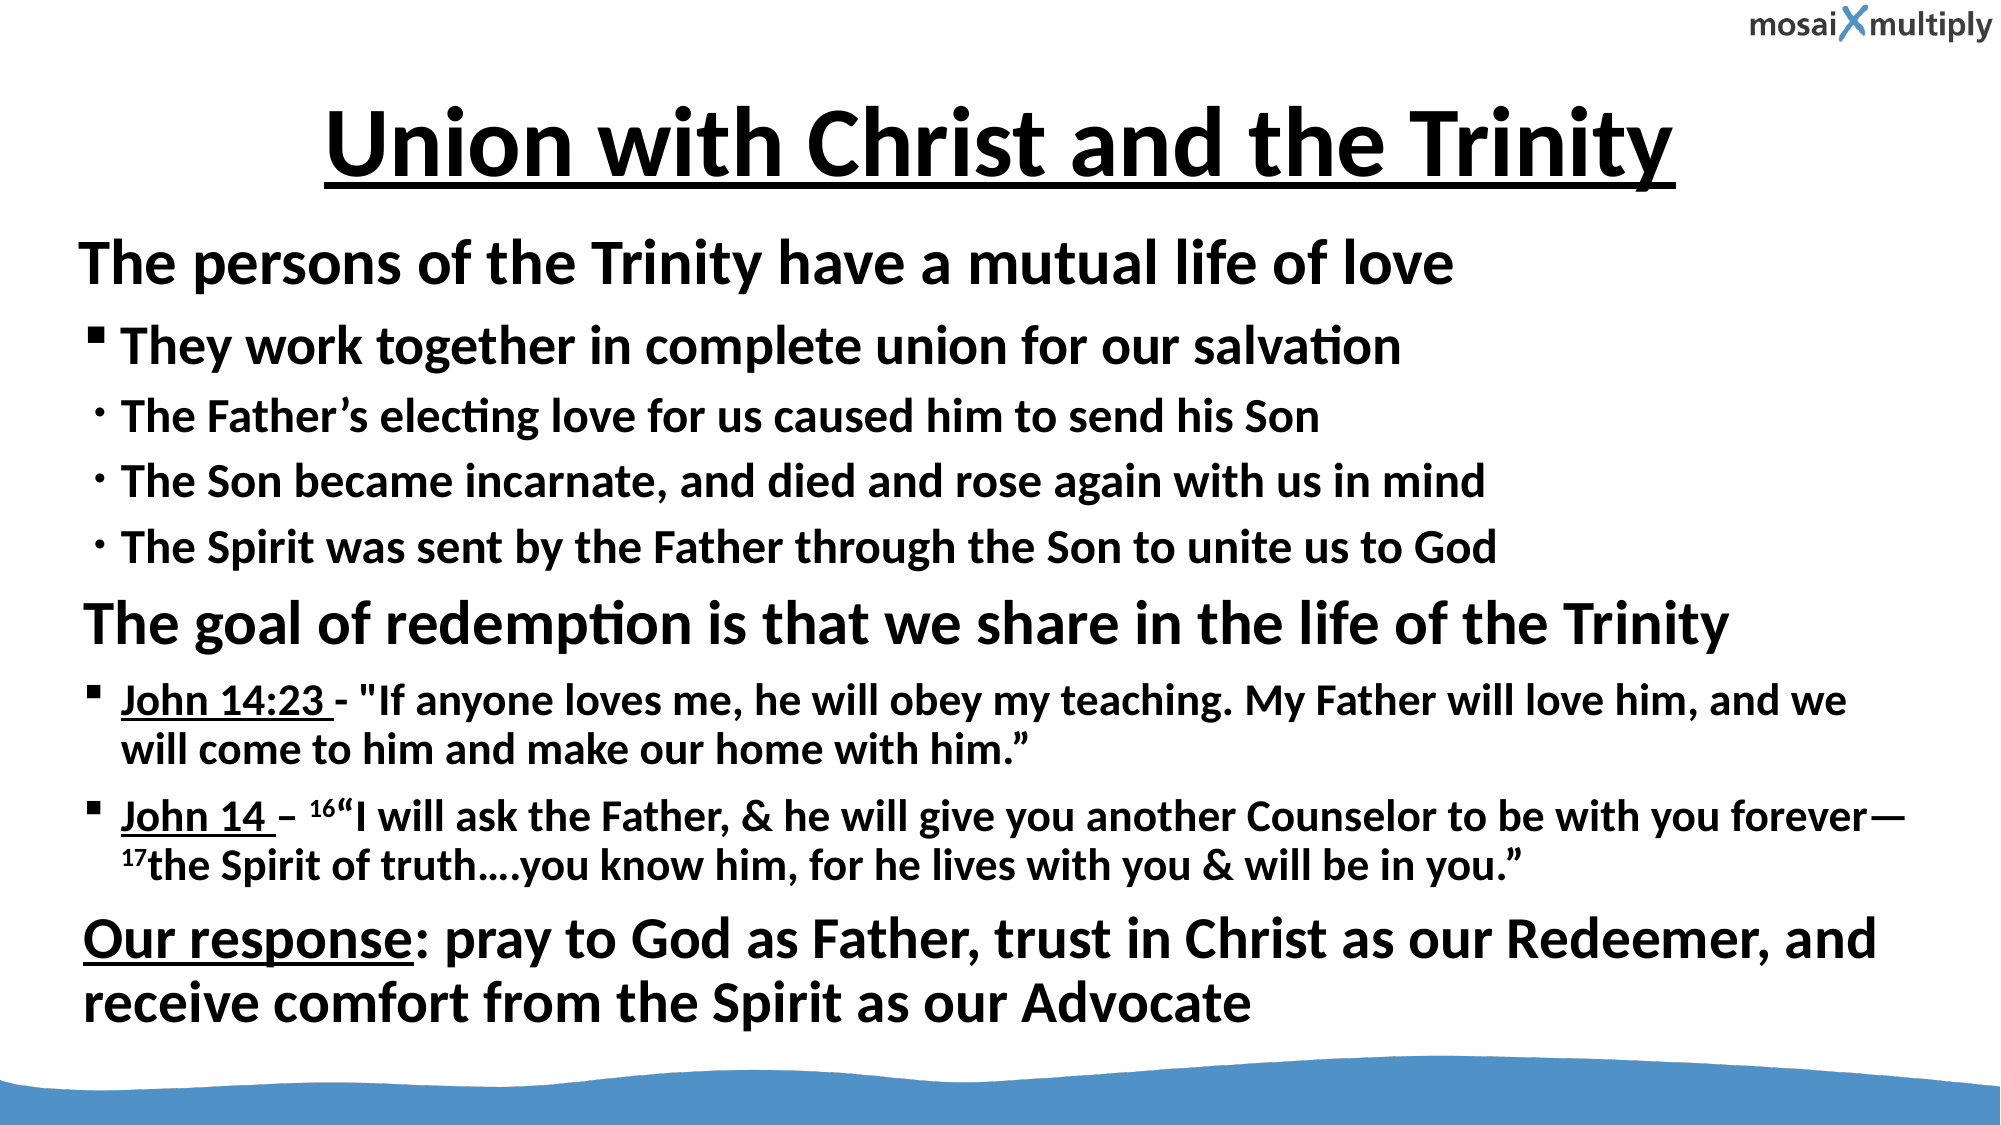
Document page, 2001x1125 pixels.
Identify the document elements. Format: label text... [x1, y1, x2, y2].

text_box Union with Christ and the Trinity [33, 68, 1967, 204]
picture [142, 105, 1858, 202]
picture [1741, 0, 2000, 46]
subtitle The persons of the Trinity have a mutual life of love They work together in complete union for our salvation The Father’s electing love for us caused him to send his Son The Son became incarnate, and died and rose again with us in mind The Spirit was sent by the Father through the Son to unite us to God The goal of redemption is that we share in the life of the Trinity John 14:23 - "If anyone loves me, he will obey my teaching. My Father will love him, and we will come to him and make our home with him.” John 14 – 16“I will ask the Father, & he will give you another Counselor to be with you forever— 17the Spirit of truth….you know him, for he lives with you & will be in you.” Our response: pray to God as Father, trust in Christ as our Redeemer, and receive comfort from the Spirit as our Advocate [63, 220, 1937, 1039]
picture [0, 1039, 2000, 1125]
